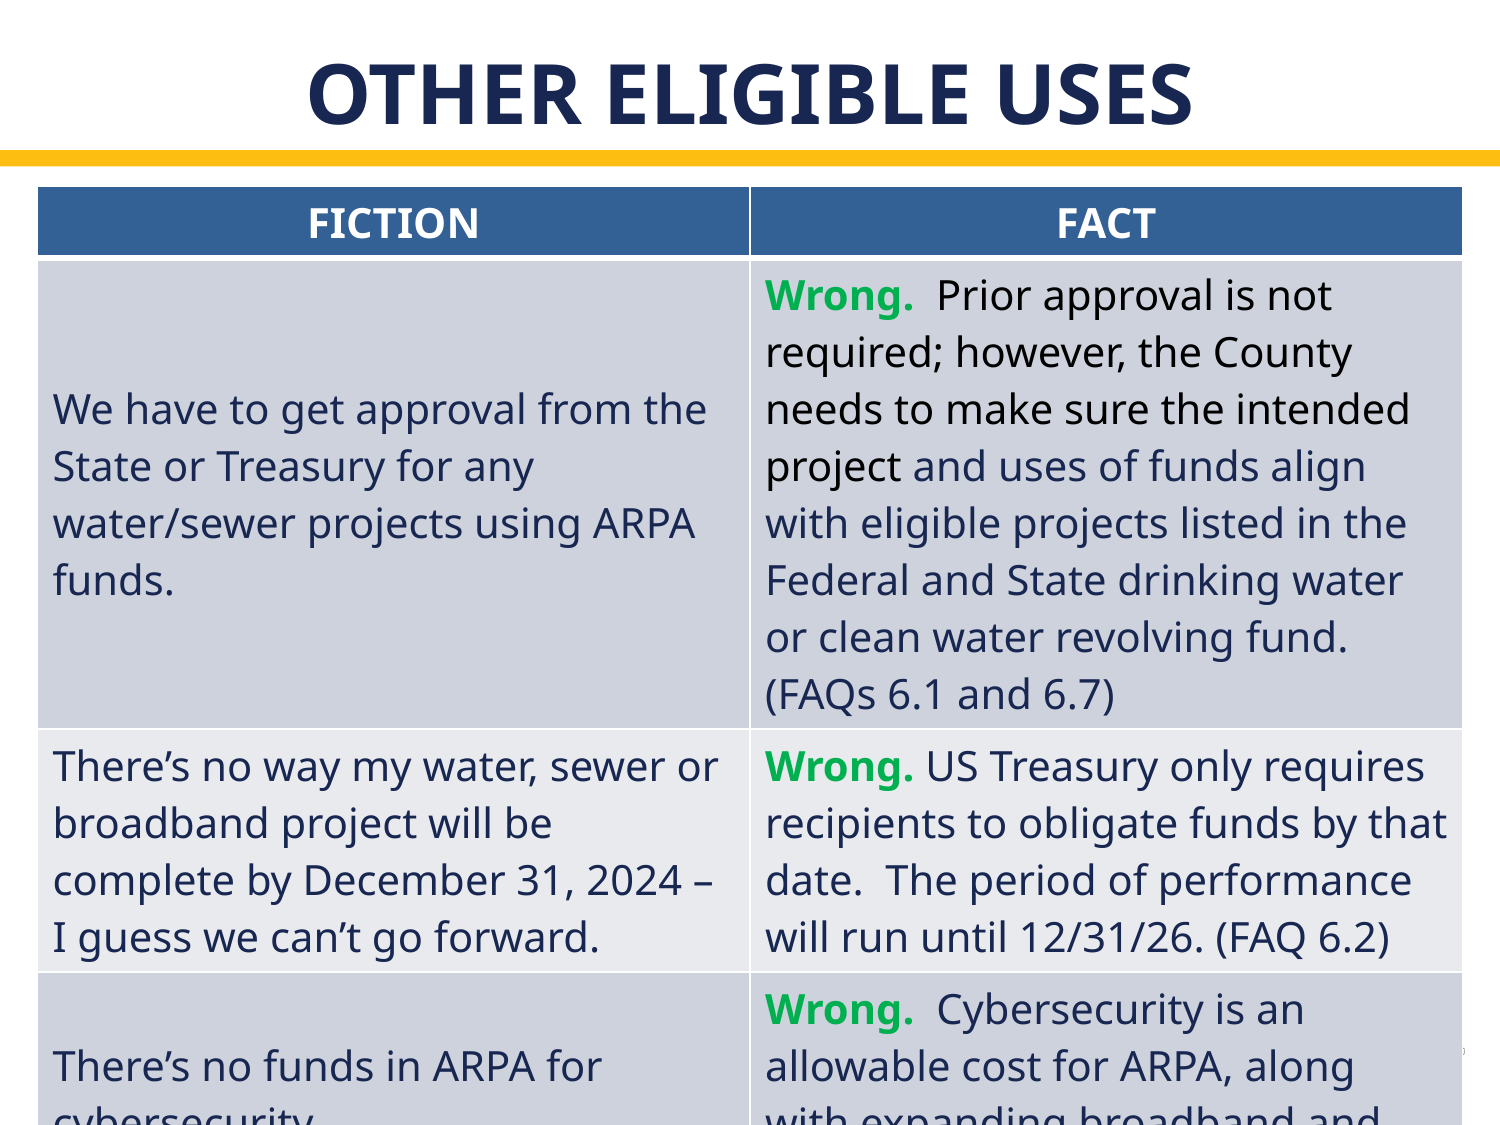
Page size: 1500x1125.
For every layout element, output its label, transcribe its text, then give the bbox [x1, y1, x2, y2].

table_cell Wrong. Prior approval is not required; however, the County needs to make sure the intended project and uses of funds align with eligible projects listed in the Federal and State drinking water or clean water revolving fund. (FAQs 6.1 and 6.7) [751, 261, 1462, 728]
table_header FICTION [38, 187, 749, 255]
table_cell Wrong. Cybersecurity is an allowable cost for ARPA, along with expanding broadband and digital literacy (FAQ 6.6) [751, 973, 1462, 1125]
table_cell We have to get approval from the State or Treasury for any water/sewer projects using ARPA funds. [38, 261, 749, 728]
table_cell Wrong. US Treasury only requires recipients to obligate funds by that date. The period of performance will run until 12/31/26. (FAQ 6.2) [751, 730, 1462, 971]
table_cell There’s no way my water, sewer or broadband project will be complete by December 31, 2024 – I guess we can’t go forward. [38, 730, 749, 971]
table_cell There’s no funds in ARPA for cybersecurity. [38, 973, 749, 1125]
title OTHER Eligible uses [37, 0, 1463, 150]
table_header FACT [751, 187, 1462, 255]
